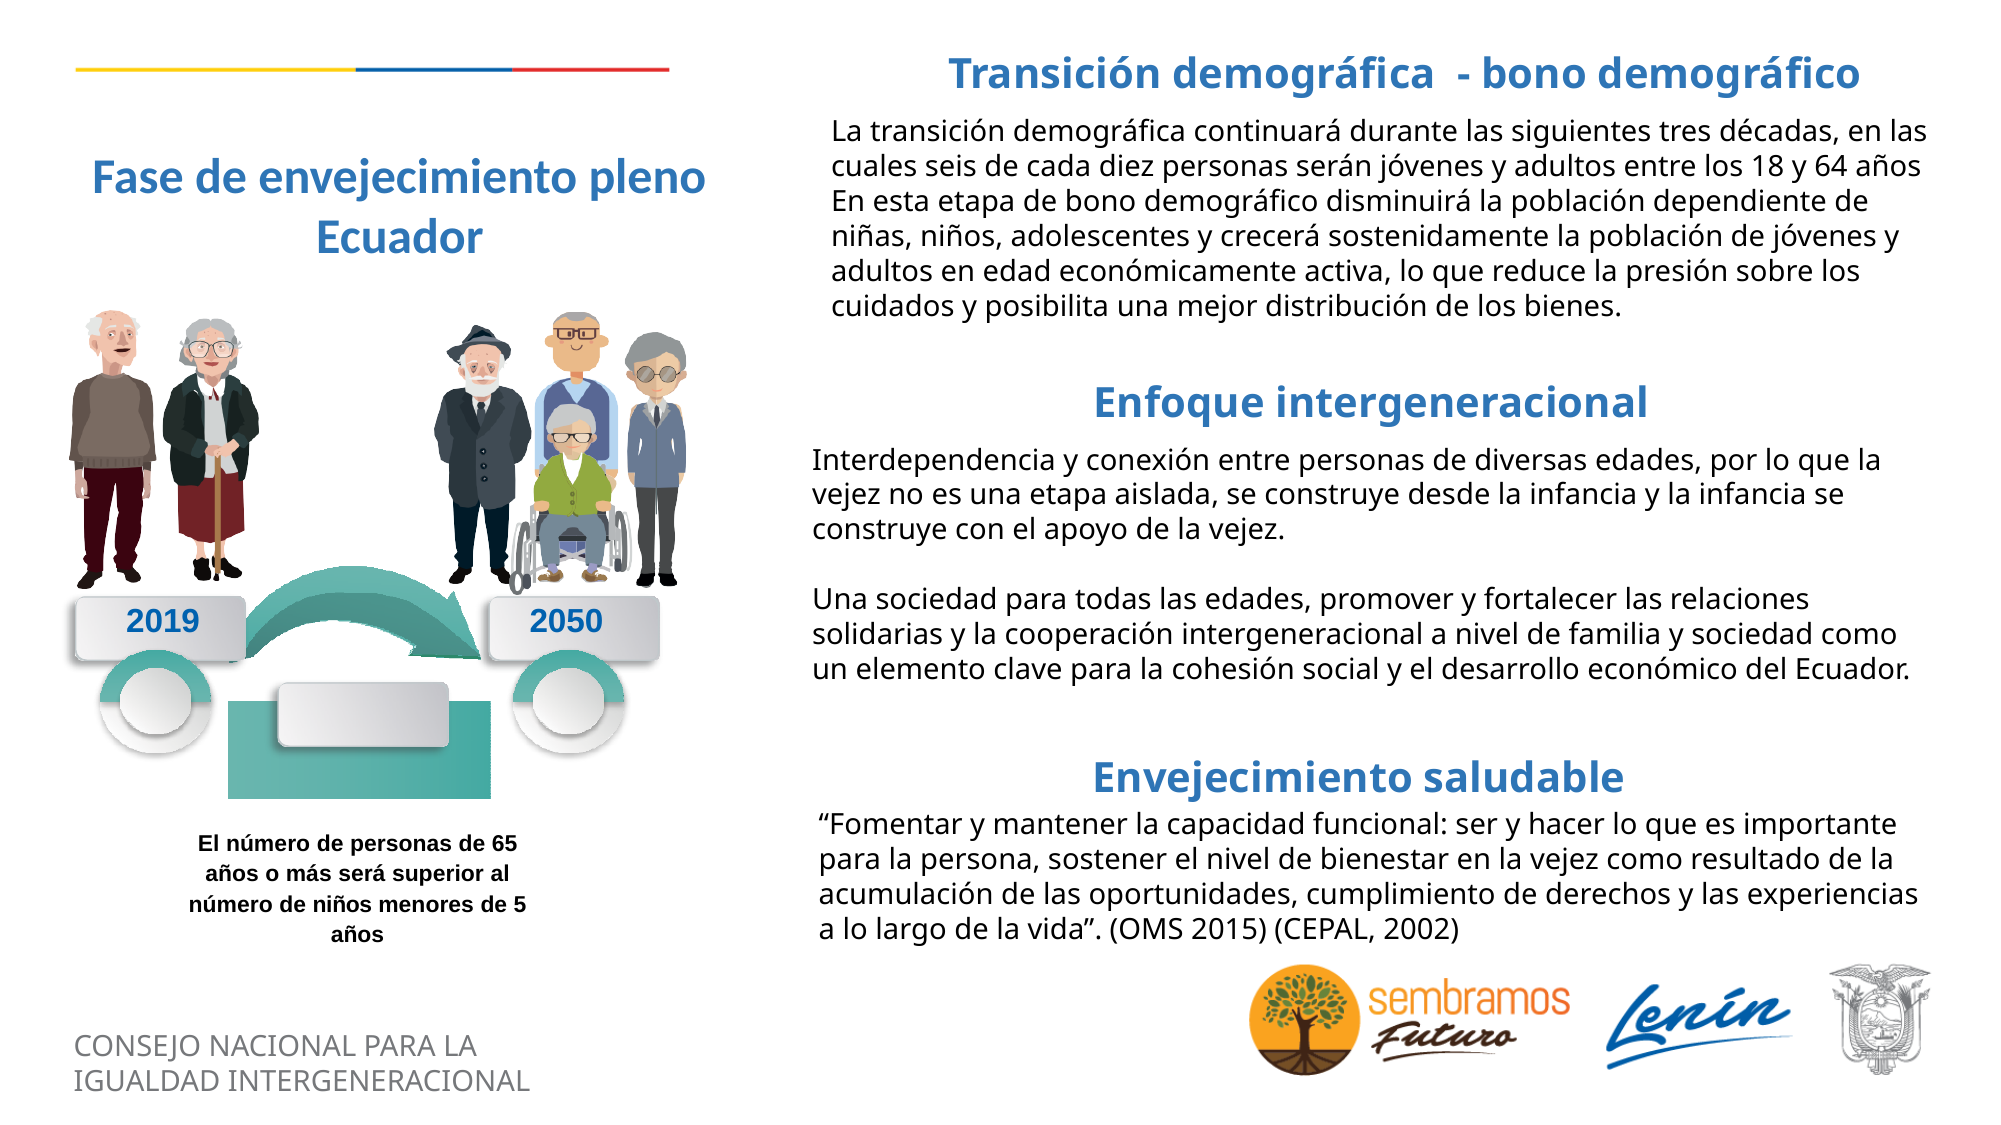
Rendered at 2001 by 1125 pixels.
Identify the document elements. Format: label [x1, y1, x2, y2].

picture [2, 0, 2000, 1125]
text_box [58, 310, 687, 938]
